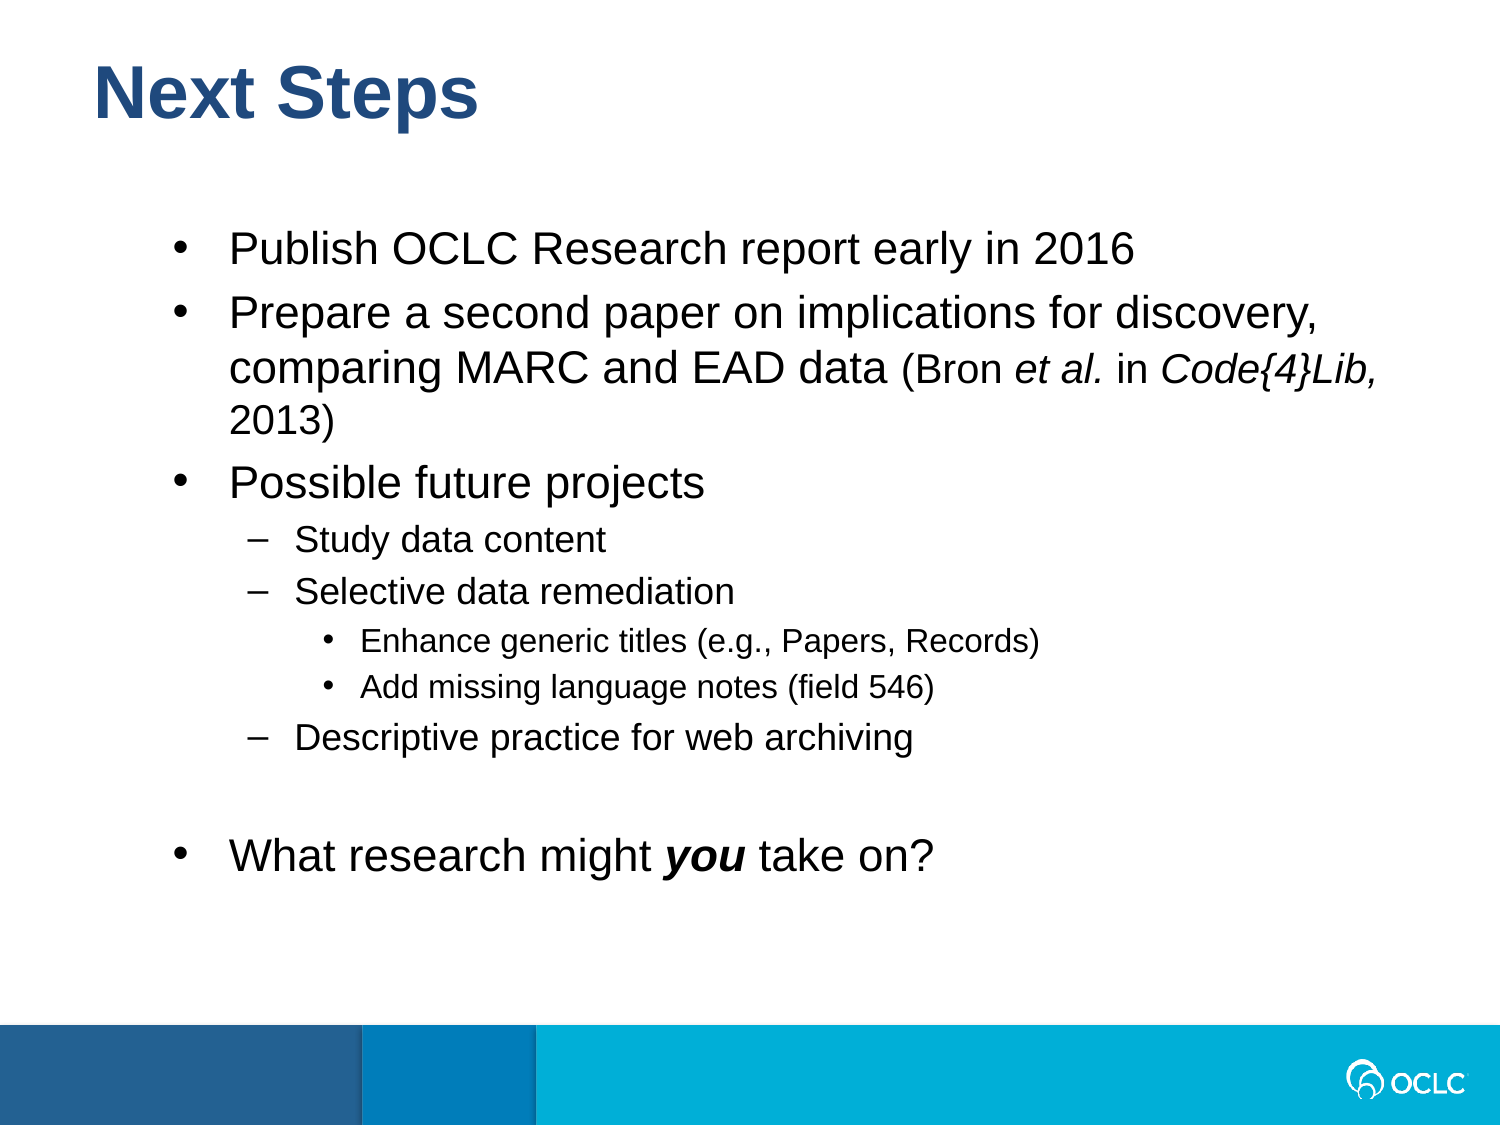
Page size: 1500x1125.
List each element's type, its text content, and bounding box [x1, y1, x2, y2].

list Publish OCLC Research report early in 2016 Prepare a second paper on implications for discovery, comparing MARC and EAD data (Bron et al. in Code{4}Lib, 2013) Possible future projects Study data content Selective data remediation Enhance generic titles (e.g., Papers, Records) Add missing language notes (field 546) Descriptive practice for web archiving What research might you take on? [157, 211, 1500, 996]
list Next Steps [78, 36, 1421, 187]
